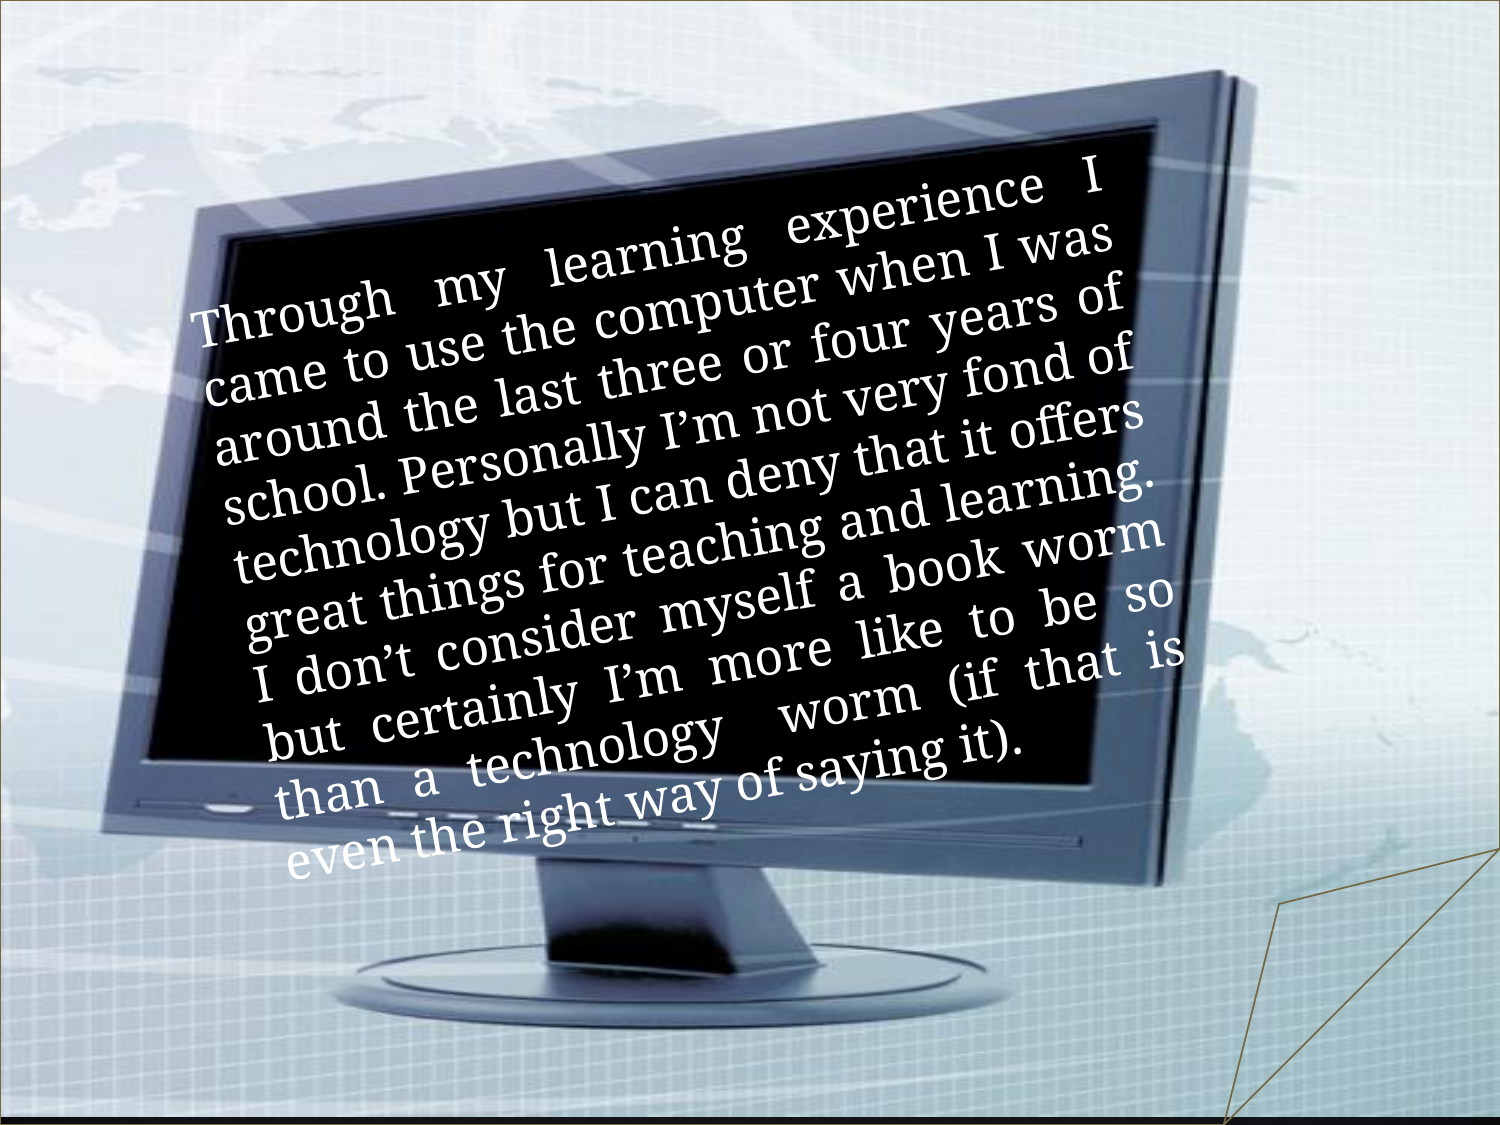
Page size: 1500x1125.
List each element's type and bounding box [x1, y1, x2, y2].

picture [0, 0, 1500, 1125]
text_box [0, 1120, 1230, 1125]
